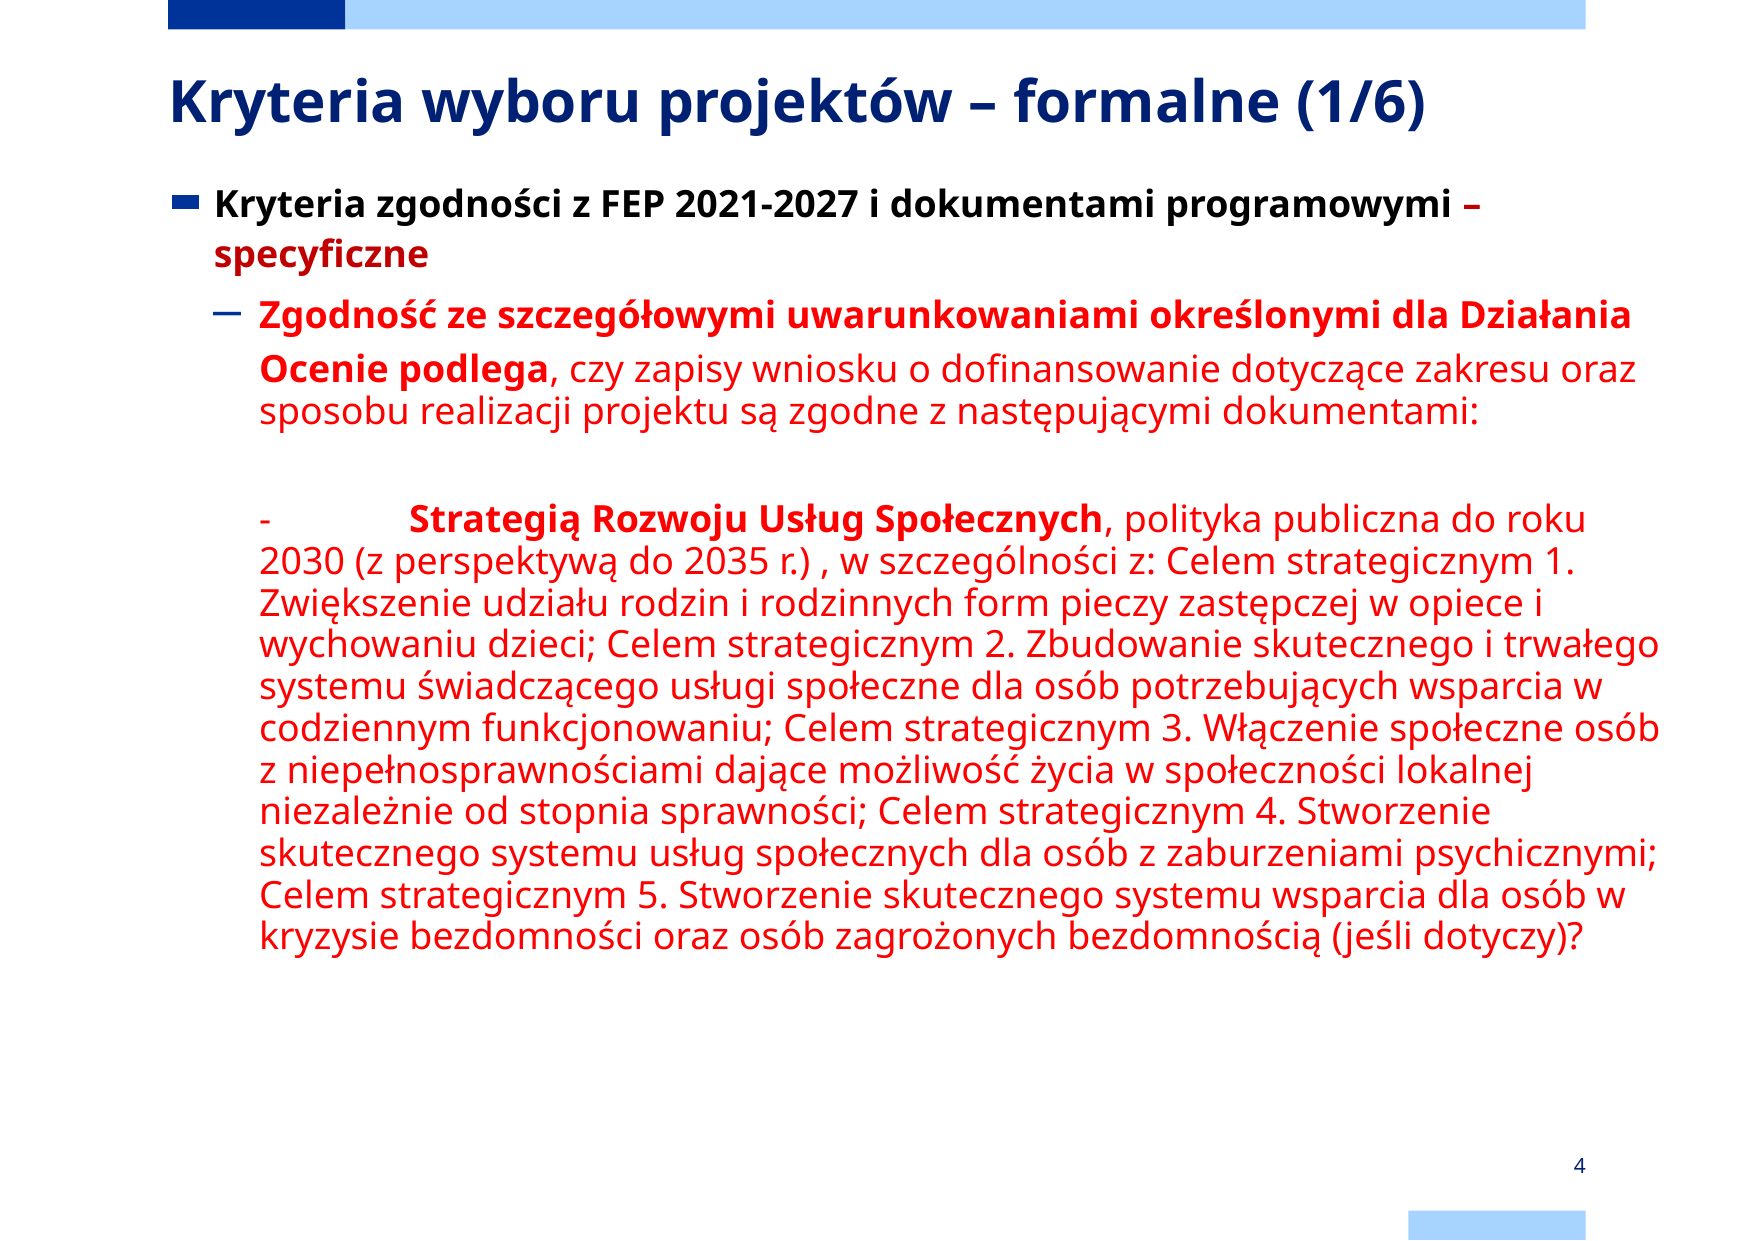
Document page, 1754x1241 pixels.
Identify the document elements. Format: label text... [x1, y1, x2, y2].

list Kryteria zgodności z FEP 2021-2027 i dokumentami programowymi – specyficzne Zgodność ze szczegółowymi uwarunkowaniami określonymi dla Działania Ocenie podlega, czy zapisy wniosku o dofinansowanie dotyczące zakresu oraz sposobu realizacji projektu są zgodne z następującymi dokumentami: - Strategią Rozwoju Usług Społecznych, polityka publiczna do roku 2030 (z perspektywą do 2035 r.) , w szczególności z: Celem strategicznym 1. Zwiększenie udziału rodzin i rodzinnych form pieczy zastępczej w opiece i wychowaniu dzieci; Celem strategicznym 2. Zbudowanie skutecznego i trwałego systemu świadczącego usługi społeczne dla osób potrzebujących wsparcia w codziennym funkcjonowaniu; Celem strategicznym 3. Włączenie społeczne osób z niepełnosprawnościami dające możliwość życia w społeczności lokalnej niezależnie od stopnia sprawności; Celem strategicznym 4. Stworzenie skutecznego systemu usług społecznych dla osób z zaburzeniami psychicznymi; Celem strategicznym 5. Stworzenie skutecznego systemu wsparcia dla osób w kryzysie bezdomności oraz osób zagrożonych bezdomnością (jeśli dotyczy)? [170, 174, 1671, 1128]
slide_number 4 [1408, 1151, 1586, 1182]
picture [172, 188, 199, 216]
picture [213, 300, 241, 327]
title Kryteria wyboru projektów – formalne (1/6) [168, 59, 1586, 166]
